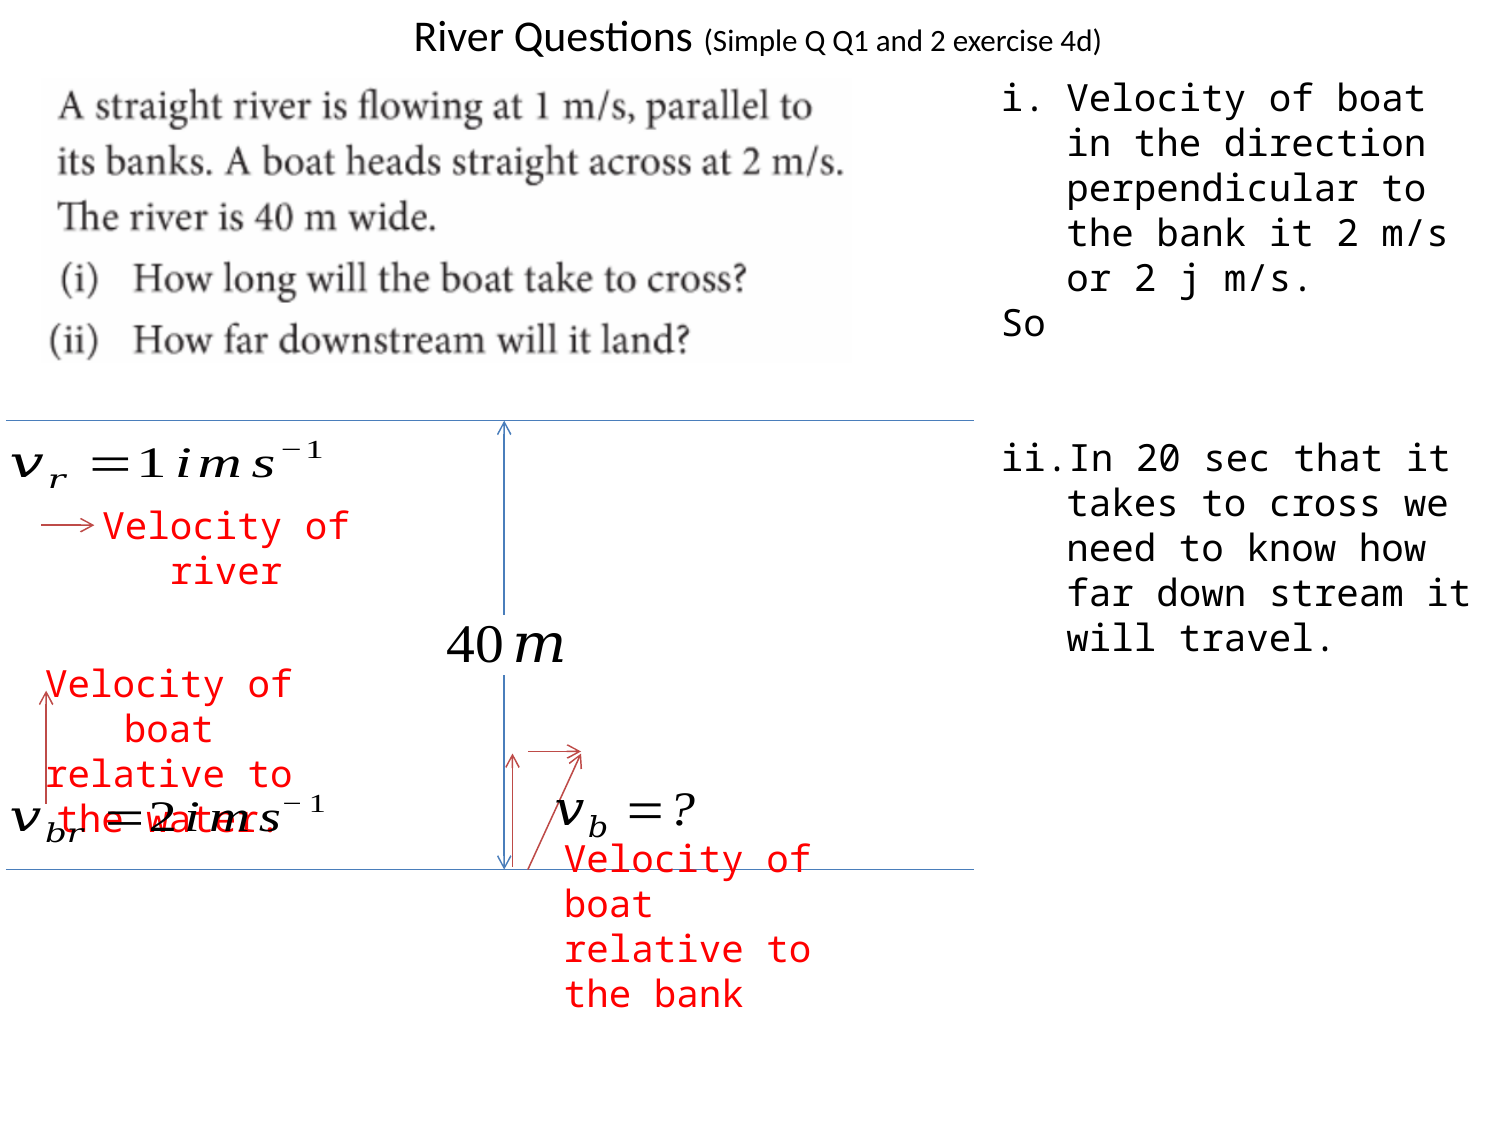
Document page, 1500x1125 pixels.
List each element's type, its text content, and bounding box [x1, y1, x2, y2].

text_box Velocity of boat relative to the water. [9, 652, 329, 848]
text_box Velocity of boat relative to the bank [549, 877, 869, 1023]
picture [41, 78, 852, 363]
text_box Velocity of boat relative to the bank [587, 827, 869, 868]
title River Questions (Simple Q Q1 and 2 exercise 4d) [12, 0, 1500, 69]
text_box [527, 758, 582, 870]
text_box Velocity of river [66, 494, 386, 600]
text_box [549, 870, 869, 877]
